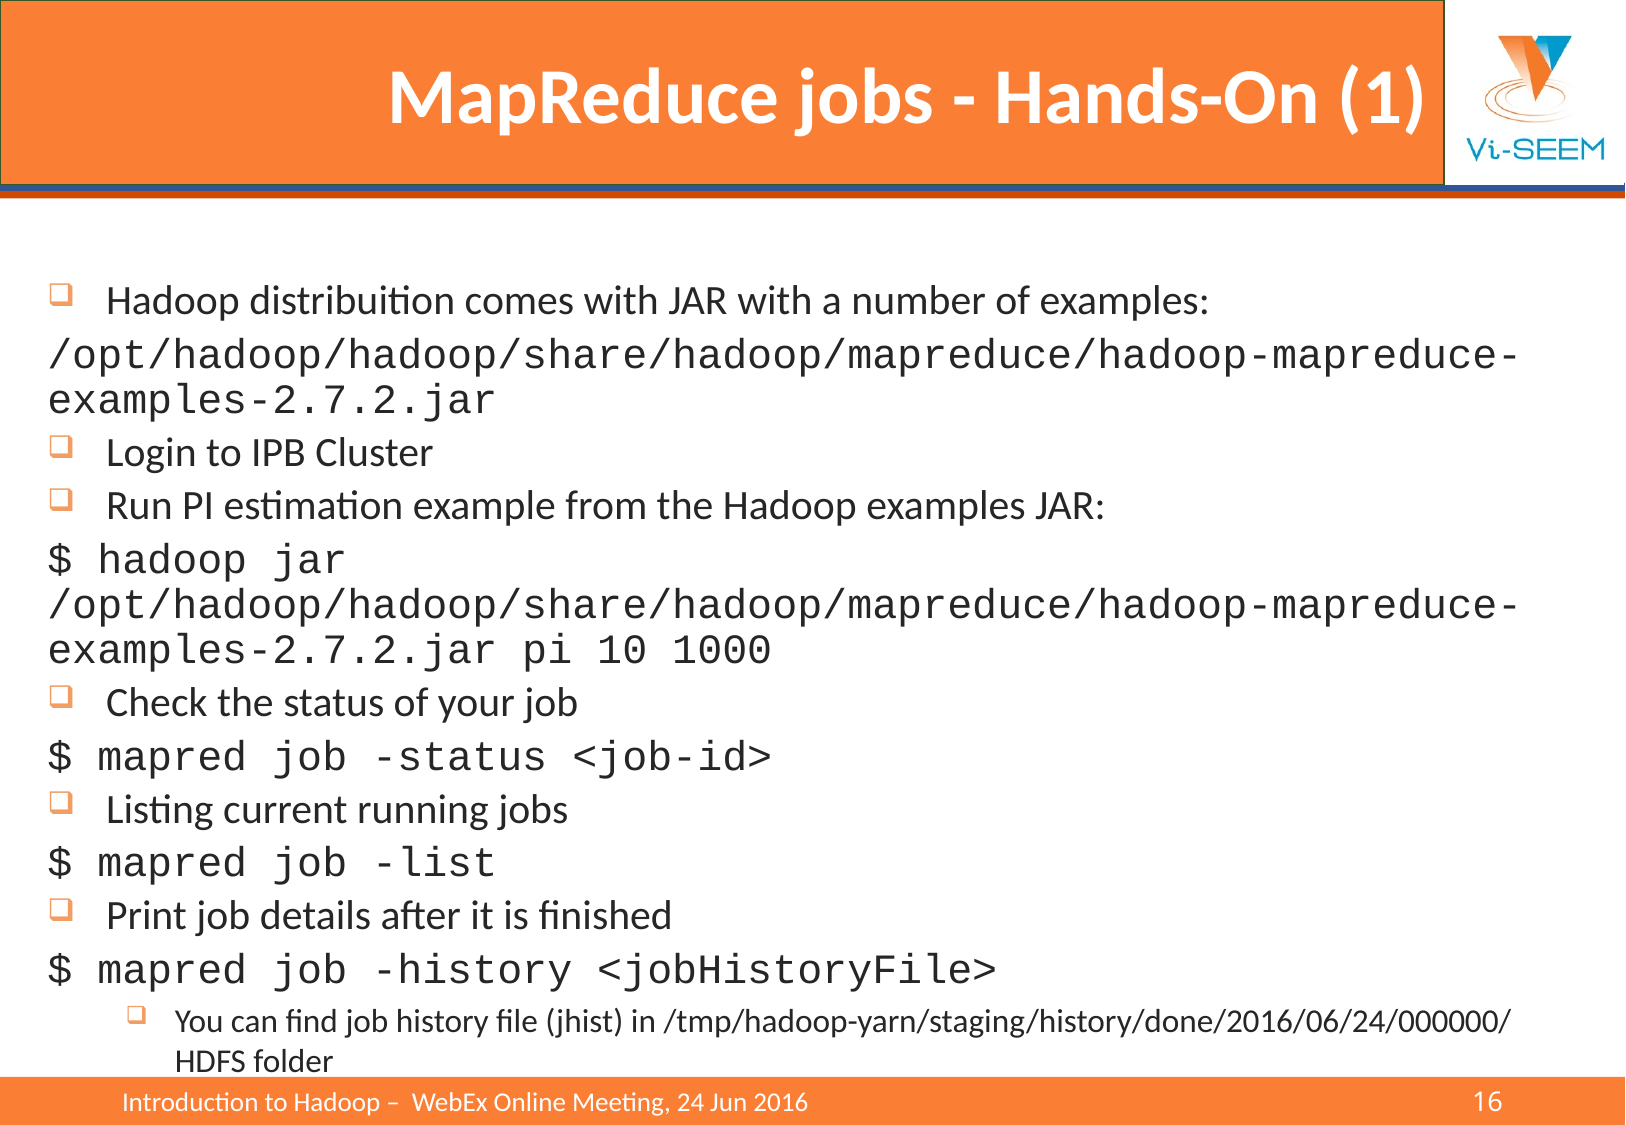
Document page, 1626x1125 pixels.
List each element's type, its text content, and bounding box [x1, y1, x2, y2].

picture [1445, 0, 1624, 185]
title MapReduce jobs - Hands-On (1) [0, 0, 1445, 185]
footer Introduction to Hadoop – WebEx Online Meeting, 24 Jun 2016 16 [0, 1076, 1625, 1125]
list Hadoop distribuition comes with JAR with a number of examples: /opt/hadoop/hadoop/share/hadoop/mapreduce/hadoop-mapreduce-examples-2.7.2.jar Login to IPB Cluster Run PI estimation example from the Hadoop examples JAR: $ hadoop jar /opt/hadoop/hadoop/share/hadoop/mapreduce/hadoop-mapreduce-examples-2.7.2.jar pi 10 1000 Check the status of your job $ mapred job -status <job-id> Listing current running jobs $ mapred job -list Print job details after it is finished $ mapred job -history <jobHistoryFile> You can find job history file (jhist) in /tmp/hadoop-yarn/staging/history/done/2016/06/24/000000/ HDFS folder [31, 270, 1594, 1076]
